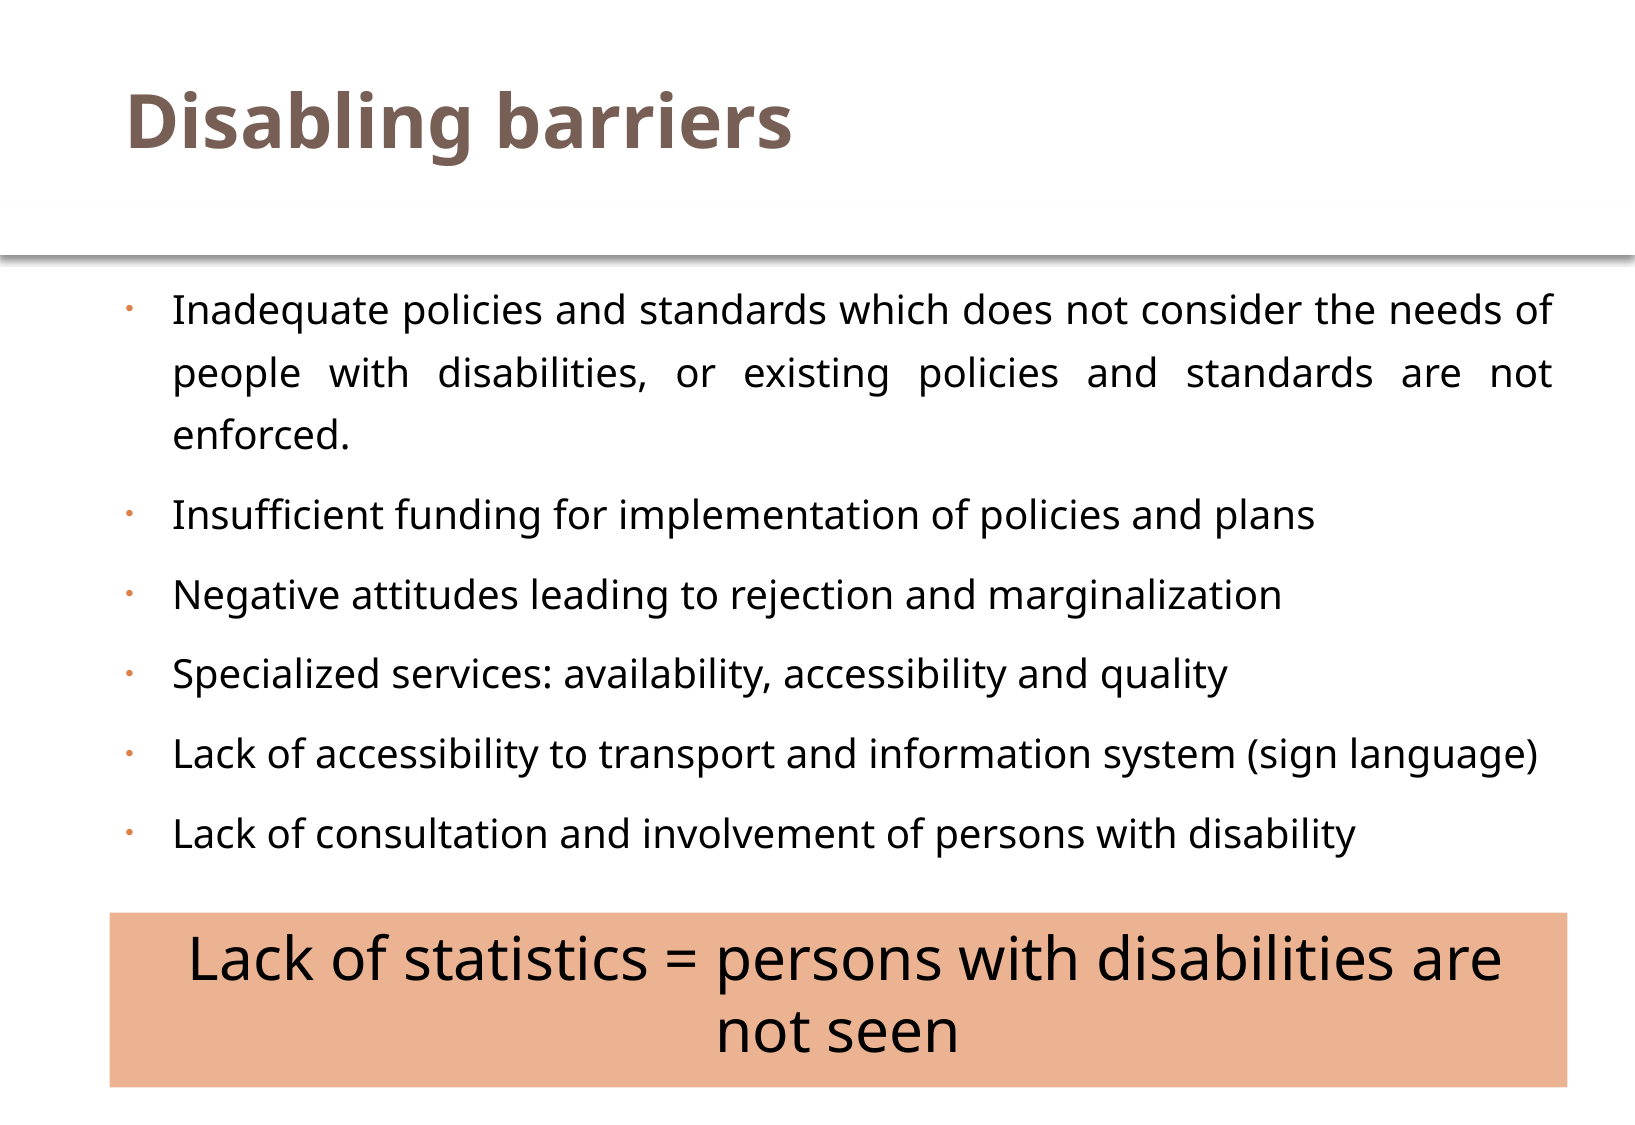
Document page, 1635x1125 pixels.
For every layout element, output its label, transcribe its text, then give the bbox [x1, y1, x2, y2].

title Disabling barriers [109, 37, 1568, 200]
list Inadequate policies and standards which does not consider the needs of people with disabilities, or existing policies and standards are not enforced. Insufficient funding for implementation of policies and plans Negative attitudes leading to rejection and marginalization Specialized services: availability, accessibility and quality Lack of accessibility to transport and information system (sign language) Lack of consultation and involvement of persons with disability [110, 262, 1569, 888]
text_box Lack of statistics = persons with disabilities are not seen [109, 912, 1568, 1088]
